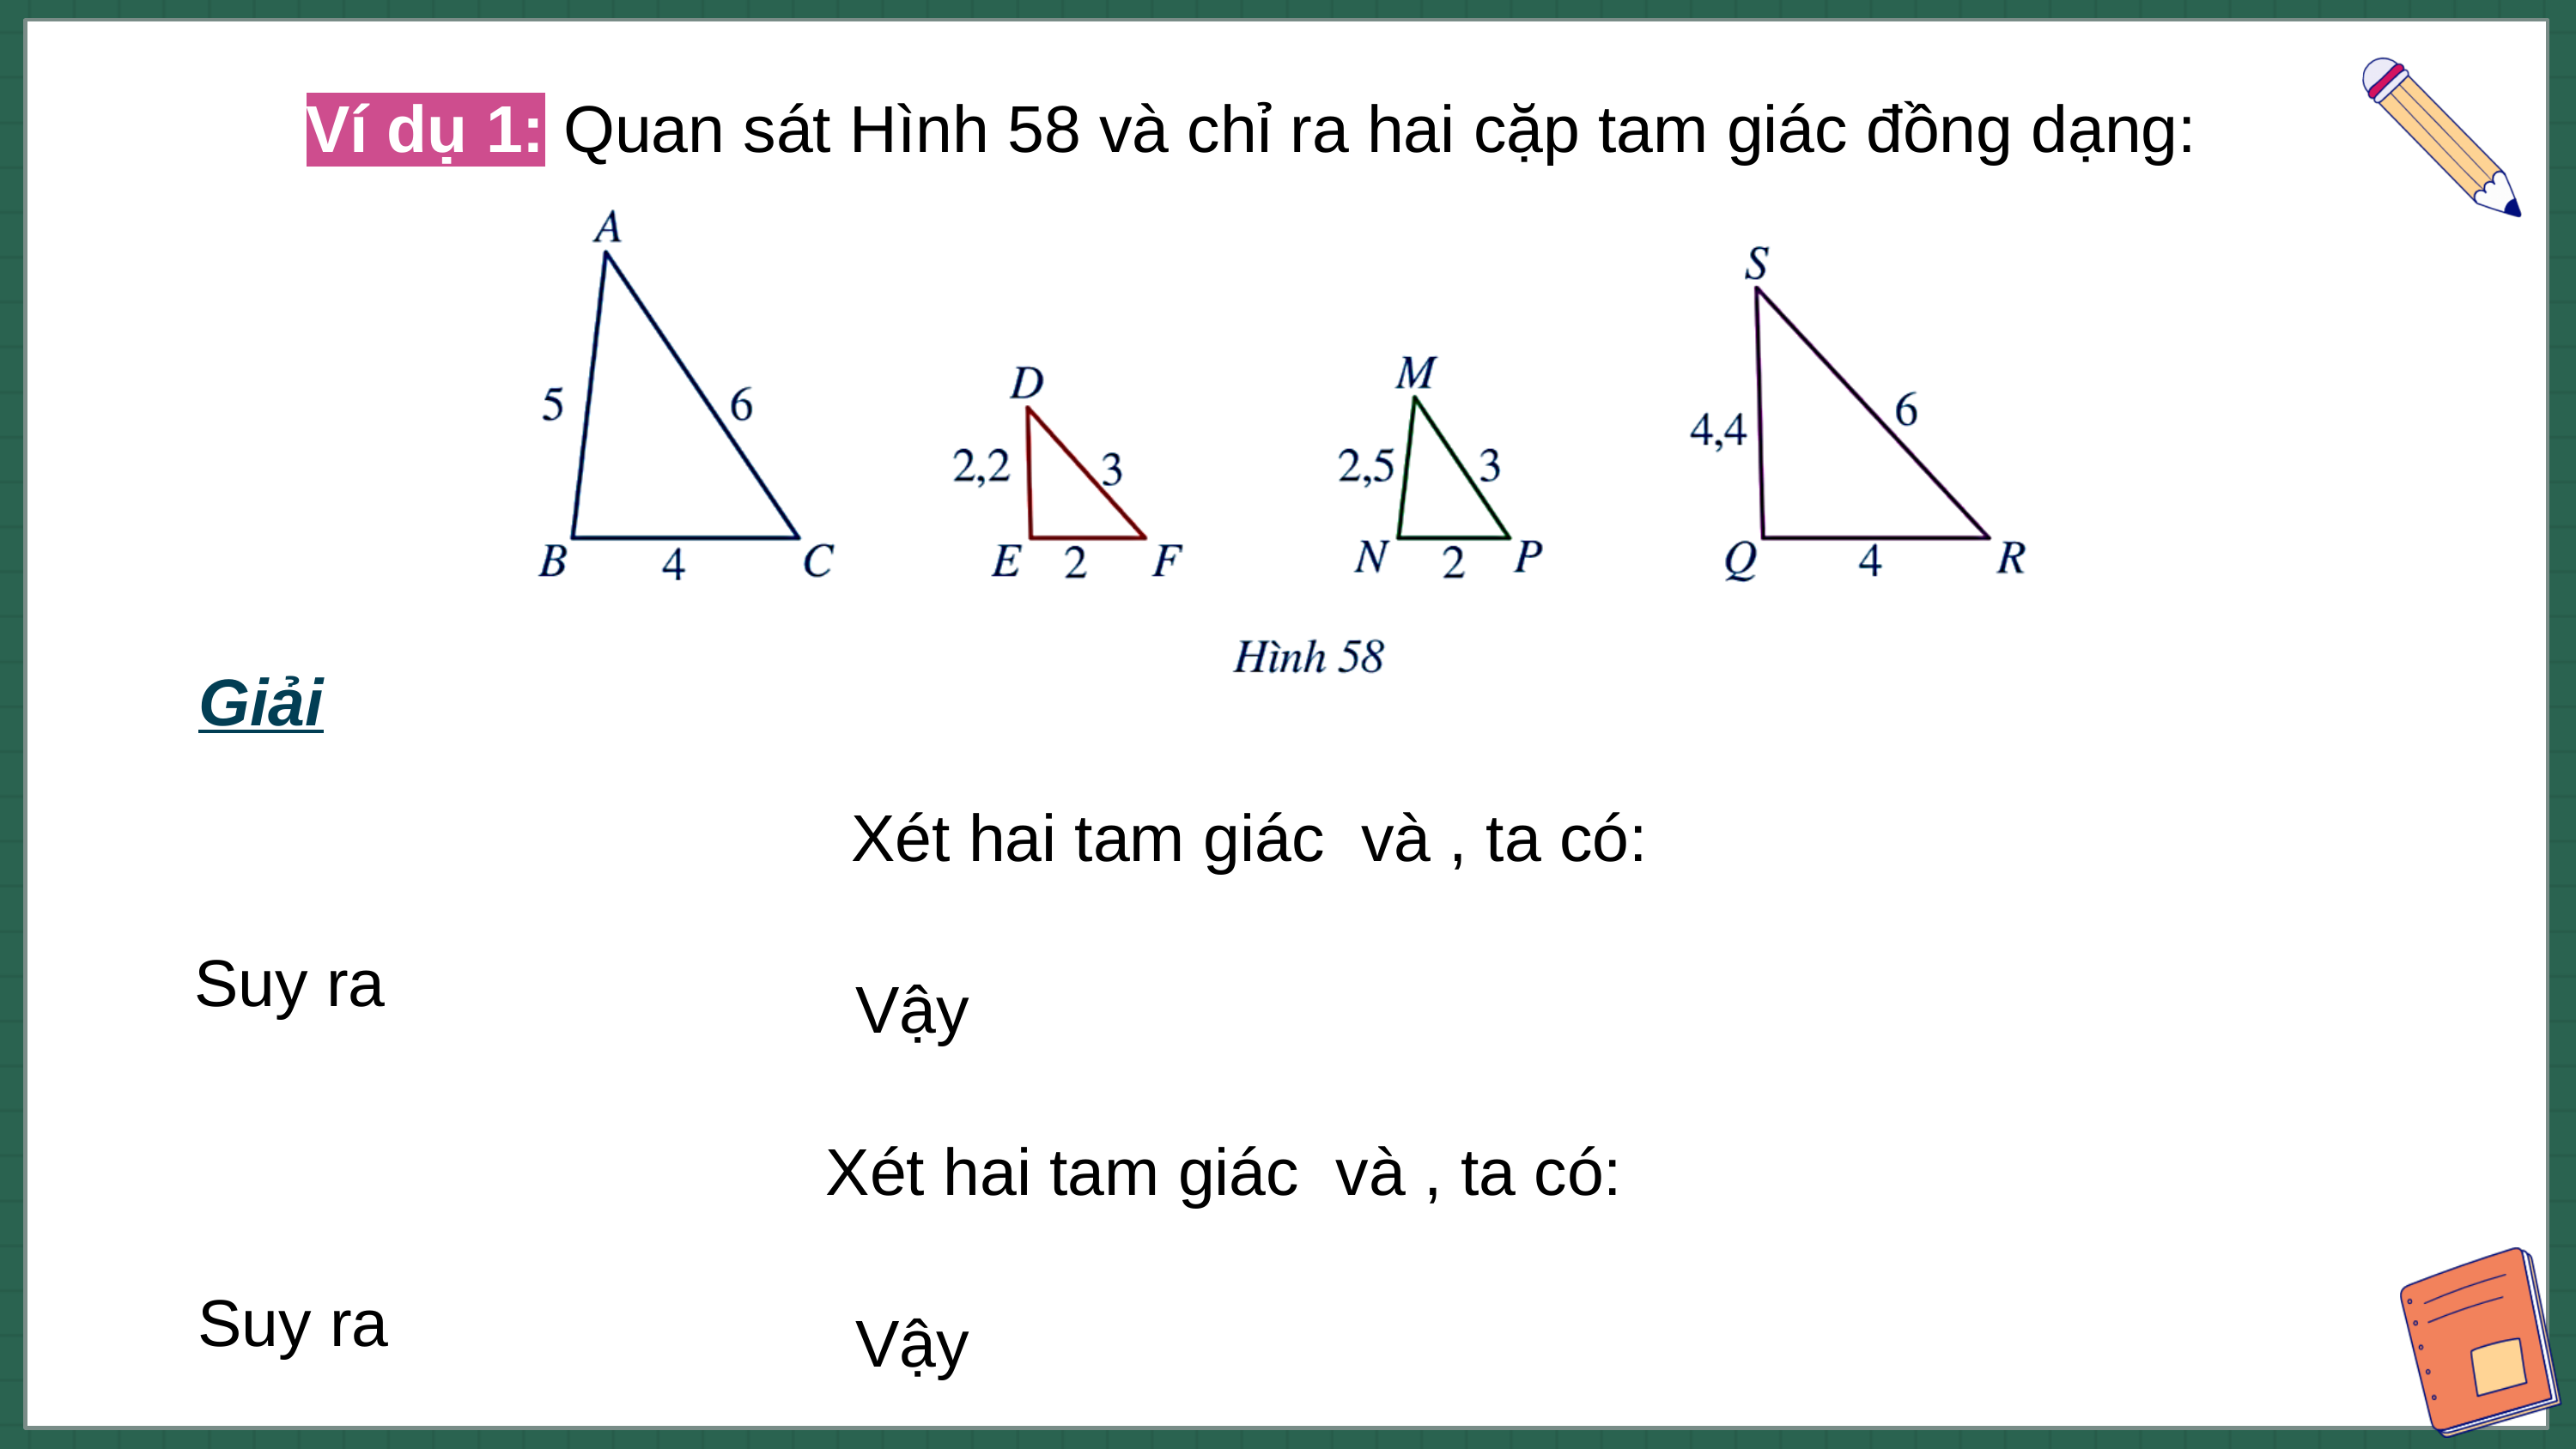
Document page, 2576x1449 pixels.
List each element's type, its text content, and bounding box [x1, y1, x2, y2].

text_box Ví dụ 1: Quan sát Hình 58 và chỉ ra hai cặp tam giác đồng dạng: [205, 40, 2300, 173]
picture [2353, 52, 2533, 221]
text_box [23, 18, 2549, 1430]
picture [2400, 1246, 2562, 1439]
picture [496, 183, 2077, 690]
text_box [0, 0, 2576, 1449]
text_box Giải [185, 652, 337, 746]
